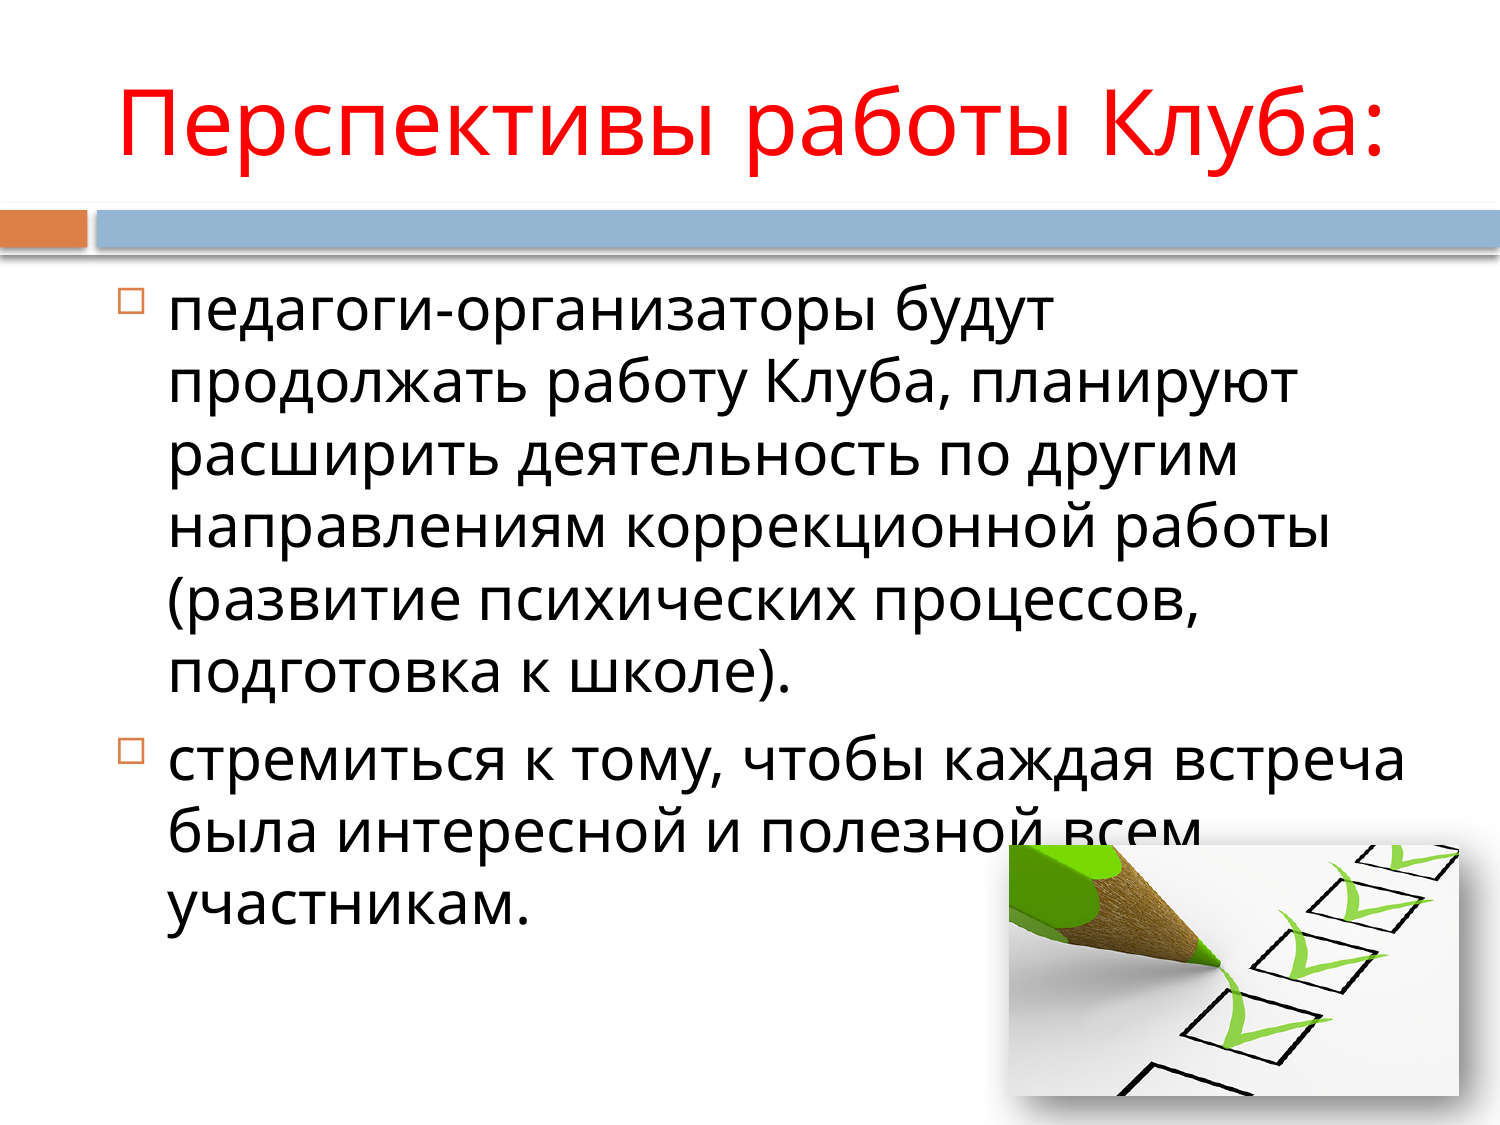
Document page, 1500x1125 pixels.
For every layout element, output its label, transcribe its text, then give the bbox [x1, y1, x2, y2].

title Перспективы работы Клуба: [100, 37, 1438, 200]
list педагоги-организаторы будут продолжать работу Клуба, планируют расширить деятельность по другим направлениям коррекционной работы (развитие психических процессов, подготовка к школе). стремиться к тому, чтобы каждая встреча была интересной и полезной всем участникам. [100, 262, 1438, 1000]
picture [1009, 845, 1459, 1097]
